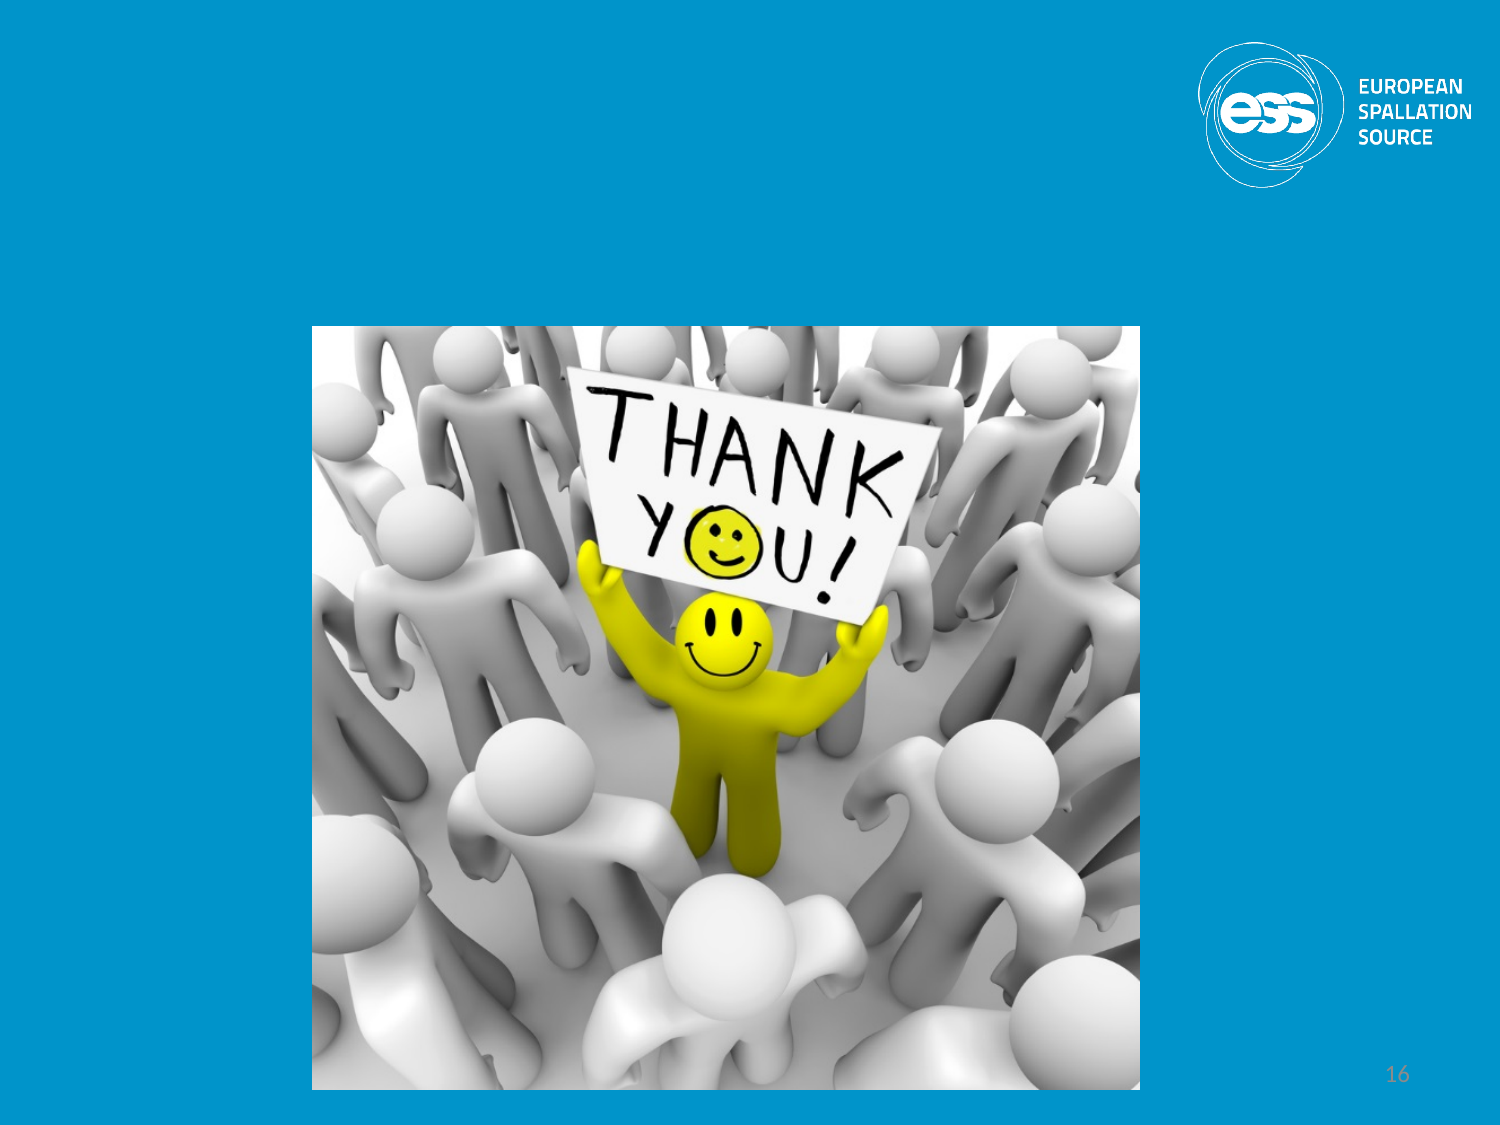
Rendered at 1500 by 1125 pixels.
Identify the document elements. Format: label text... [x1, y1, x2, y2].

picture [1386, 79, 1395, 93]
picture [1417, 105, 1427, 118]
picture [1455, 79, 1461, 93]
picture [1398, 80, 1406, 93]
picture [1424, 130, 1432, 144]
picture [1360, 105, 1367, 111]
picture [1461, 105, 1465, 118]
picture [1437, 79, 1447, 93]
slide_number 16 [1074, 1042, 1425, 1103]
picture [1371, 130, 1381, 144]
picture [1413, 79, 1422, 93]
picture [1396, 105, 1403, 118]
picture [1360, 130, 1367, 144]
picture [1407, 105, 1414, 118]
picture [1402, 79, 1409, 91]
picture [1429, 105, 1438, 118]
picture [1399, 130, 1408, 144]
picture [1372, 79, 1381, 93]
picture [1385, 130, 1395, 144]
picture [1371, 105, 1380, 118]
picture [1466, 105, 1470, 118]
picture [1411, 130, 1420, 144]
picture [1383, 105, 1393, 118]
picture [1360, 79, 1368, 93]
picture [1360, 112, 1367, 119]
picture [1221, 93, 1315, 133]
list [312, 325, 1140, 1091]
picture [1426, 79, 1434, 93]
picture [1446, 105, 1457, 119]
picture [1450, 79, 1455, 93]
